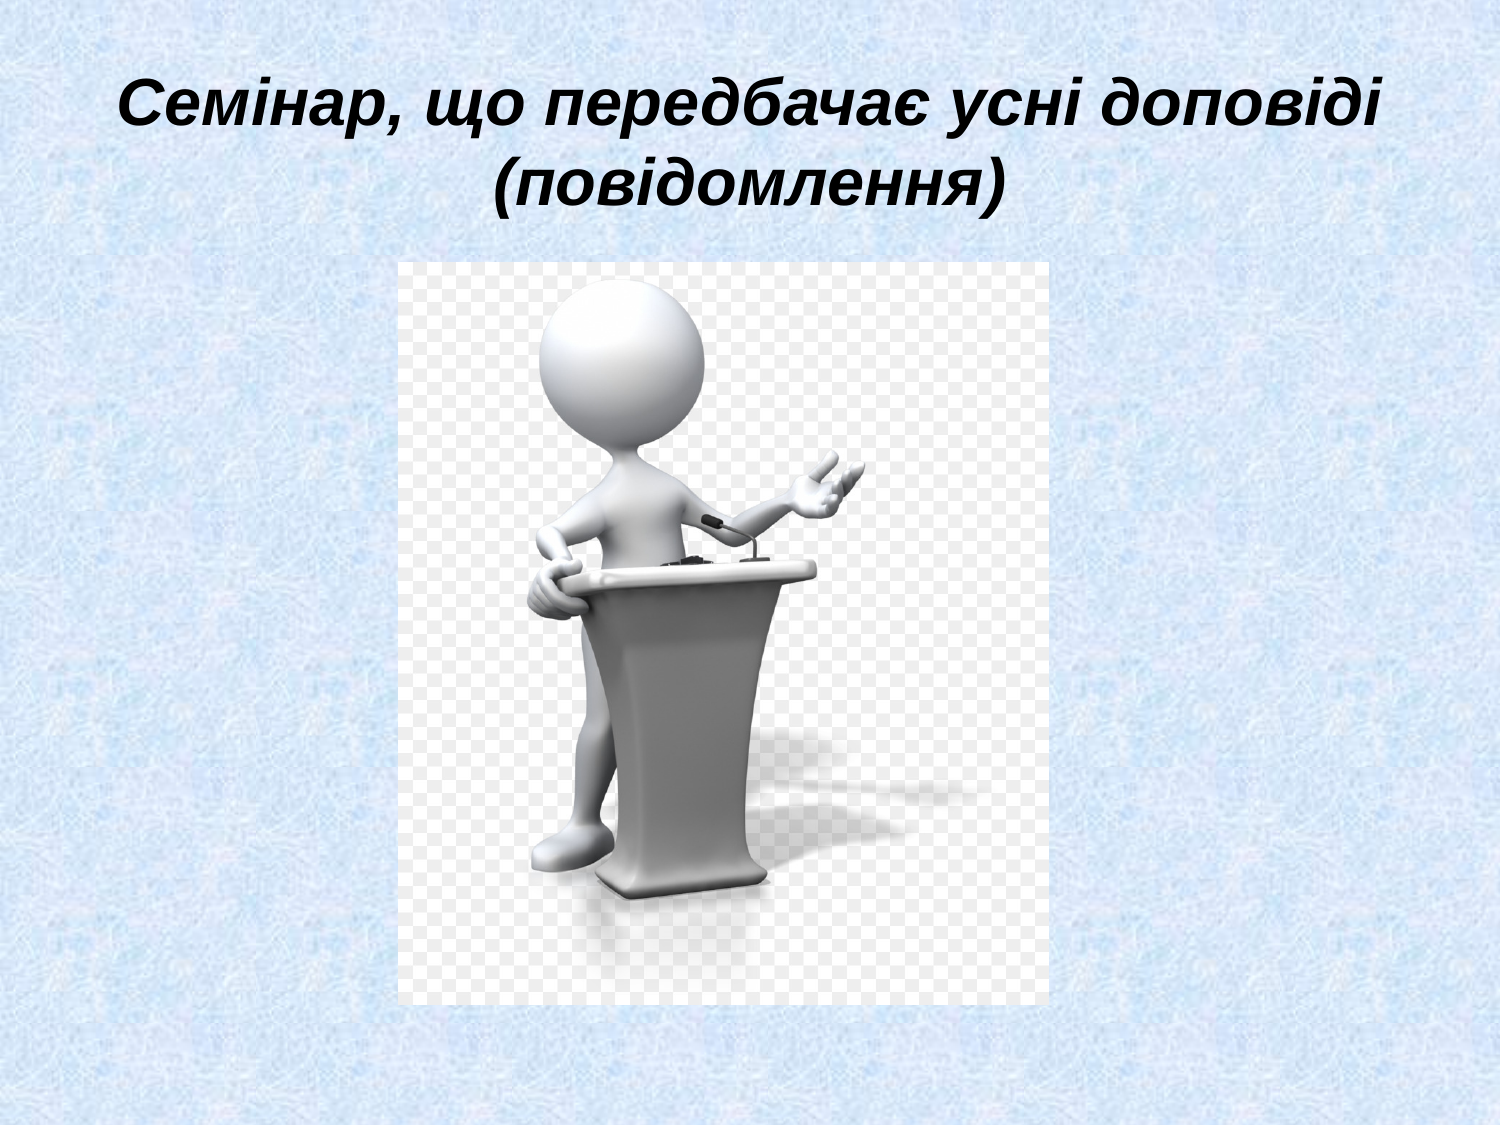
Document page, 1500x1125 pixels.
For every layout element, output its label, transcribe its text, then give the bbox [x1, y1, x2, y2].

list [398, 262, 1049, 1006]
title Семінар, що передбачає усні доповіді (повідомлення) [74, 44, 1426, 233]
picture [0, 0, 1500, 1125]
